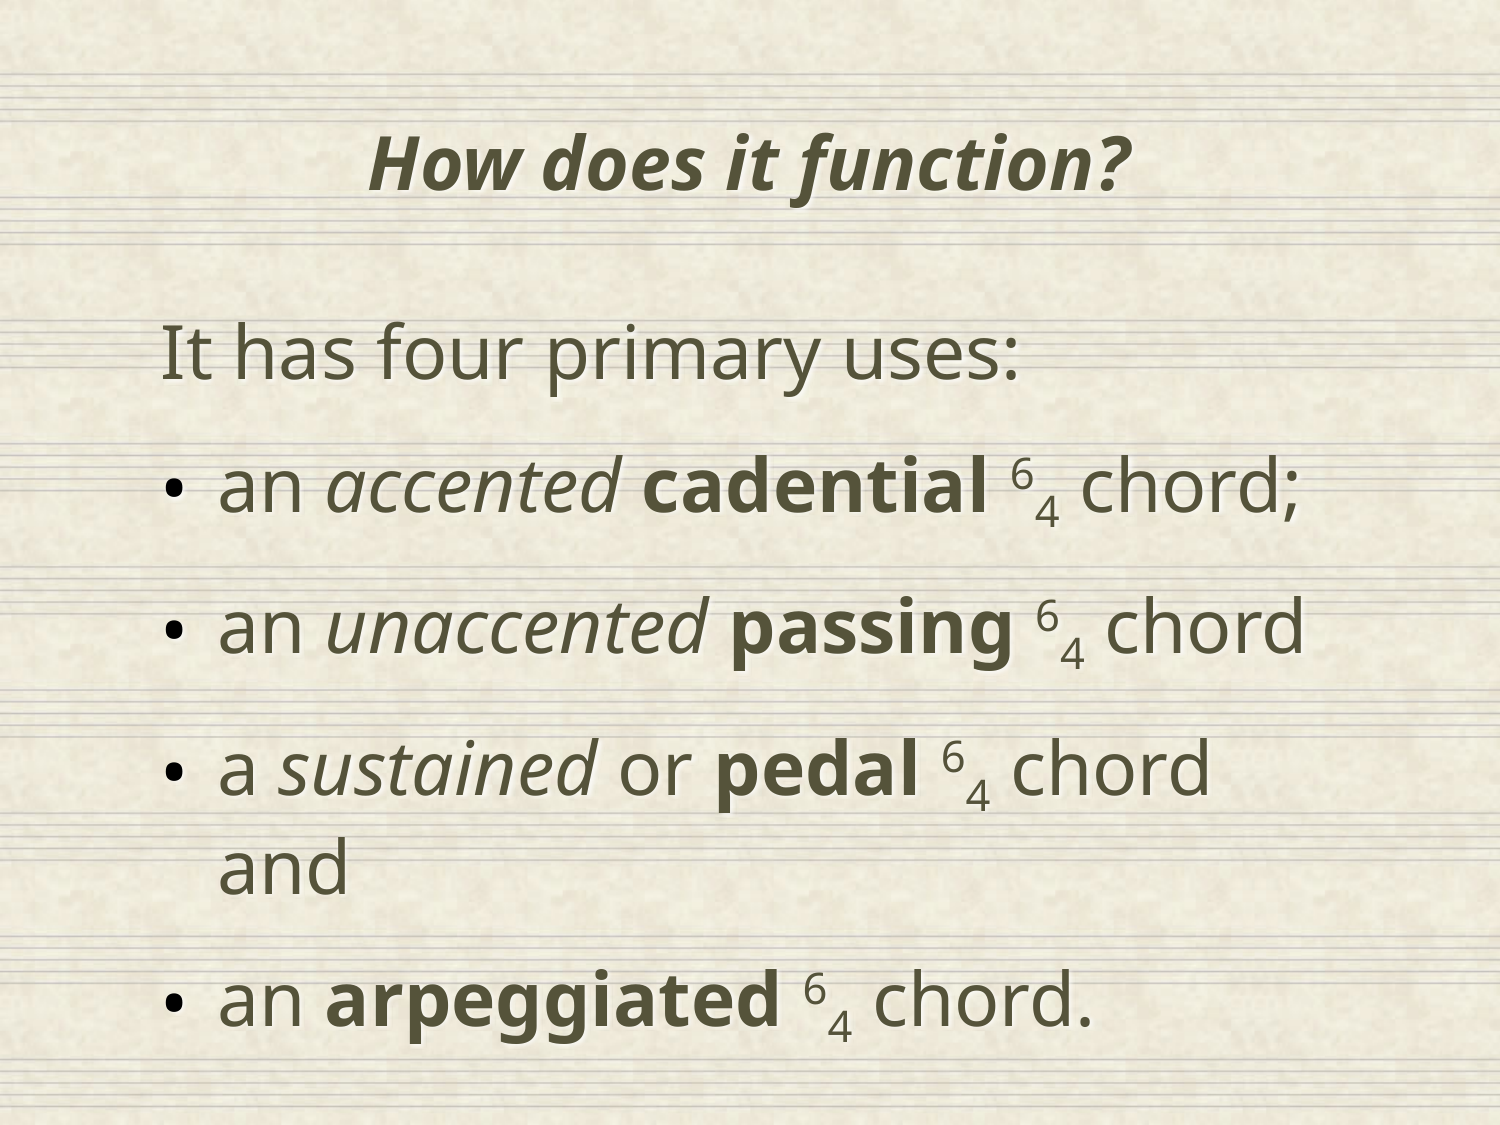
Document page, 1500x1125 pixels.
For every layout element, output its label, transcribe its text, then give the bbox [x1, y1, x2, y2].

list It has four primary uses: an accented cadential 64 chord; an unaccented passing 64 chord a sustained or pedal 64 chord and an arpeggiated 64 chord. [145, 286, 1353, 1070]
picture [0, 0, 1500, 1125]
text_box How does it function? [145, 45, 1352, 275]
